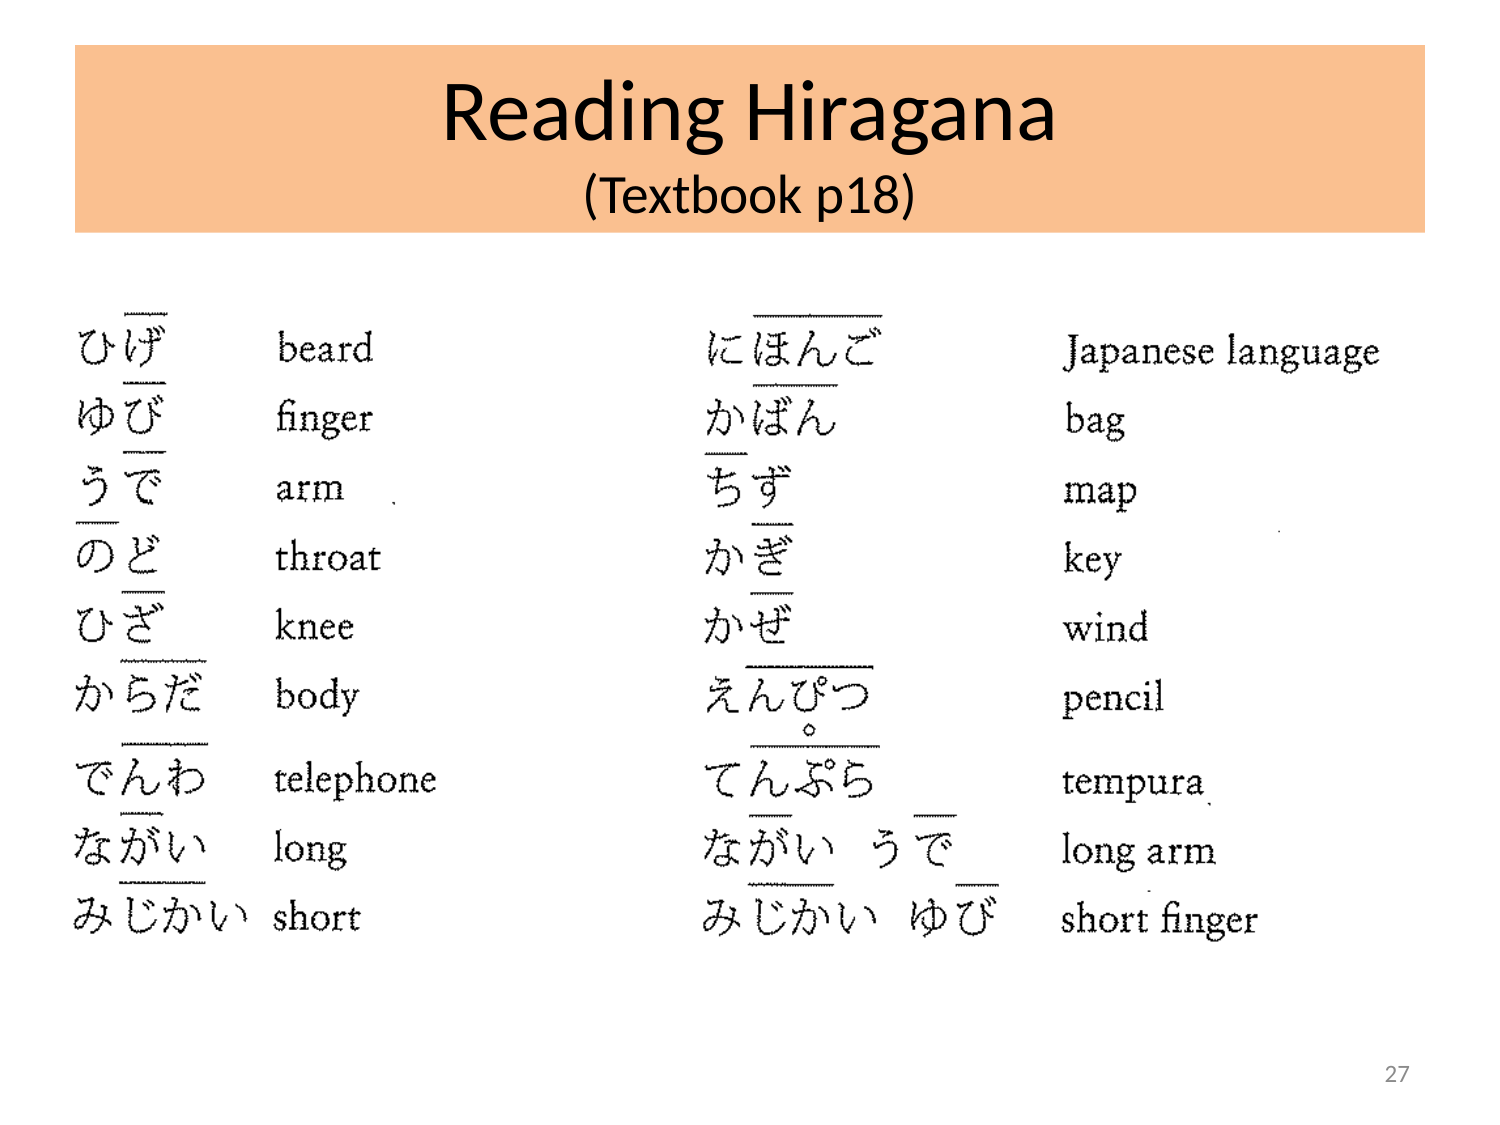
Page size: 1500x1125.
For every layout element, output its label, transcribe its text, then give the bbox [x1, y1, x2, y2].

slide_number 27 [1074, 1042, 1425, 1103]
title Reading Hiragana (Textbook p18) [75, 45, 1425, 233]
picture [33, 289, 1426, 961]
